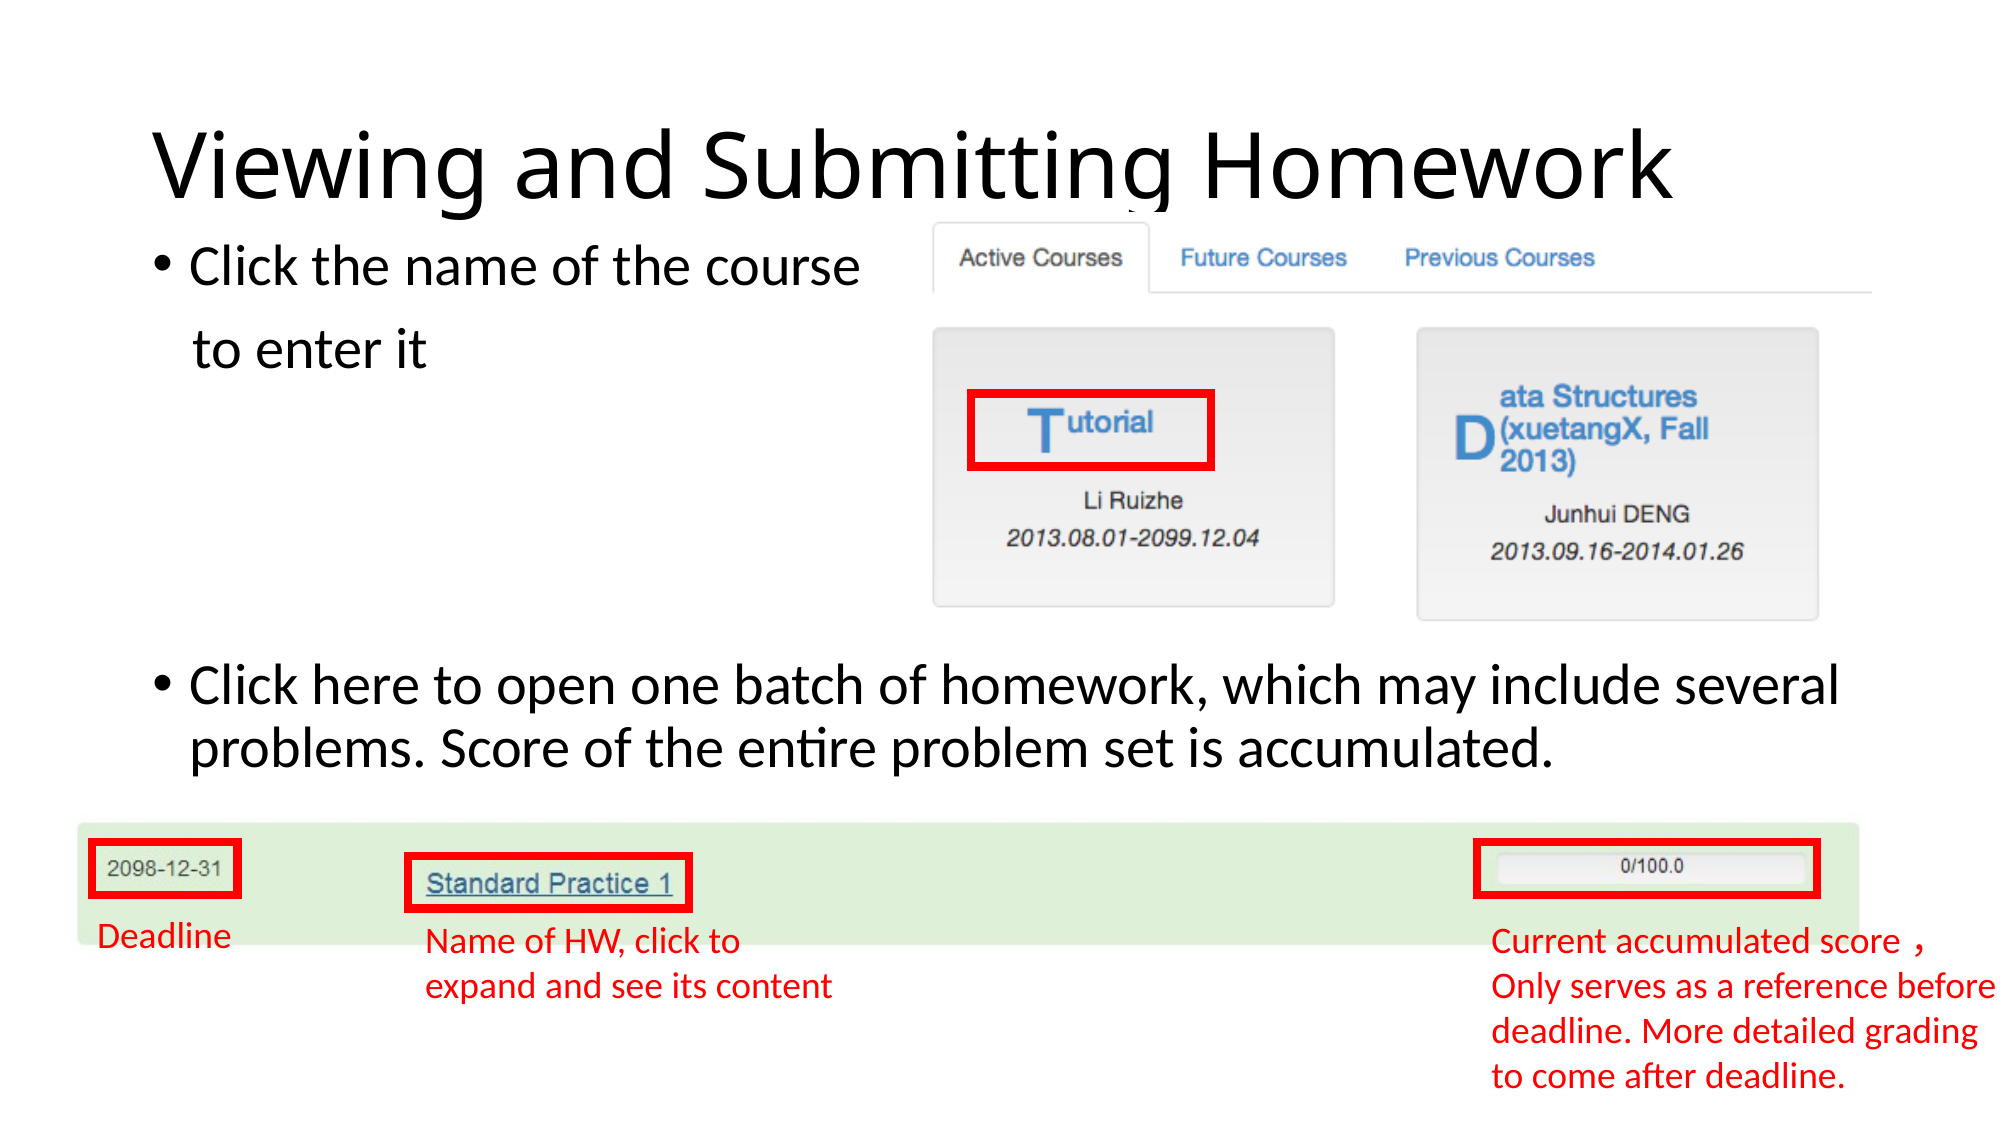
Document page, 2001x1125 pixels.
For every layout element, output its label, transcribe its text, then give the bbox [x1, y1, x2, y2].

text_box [48, 812, 2000, 1106]
picture [909, 212, 1872, 657]
list Click the name of the course to enter it Click here to open one batch of homework, which may include several problems. Score of the entire problem set is accumulated. [137, 227, 1863, 812]
title Viewing and Submitting Homework [137, 59, 1863, 227]
